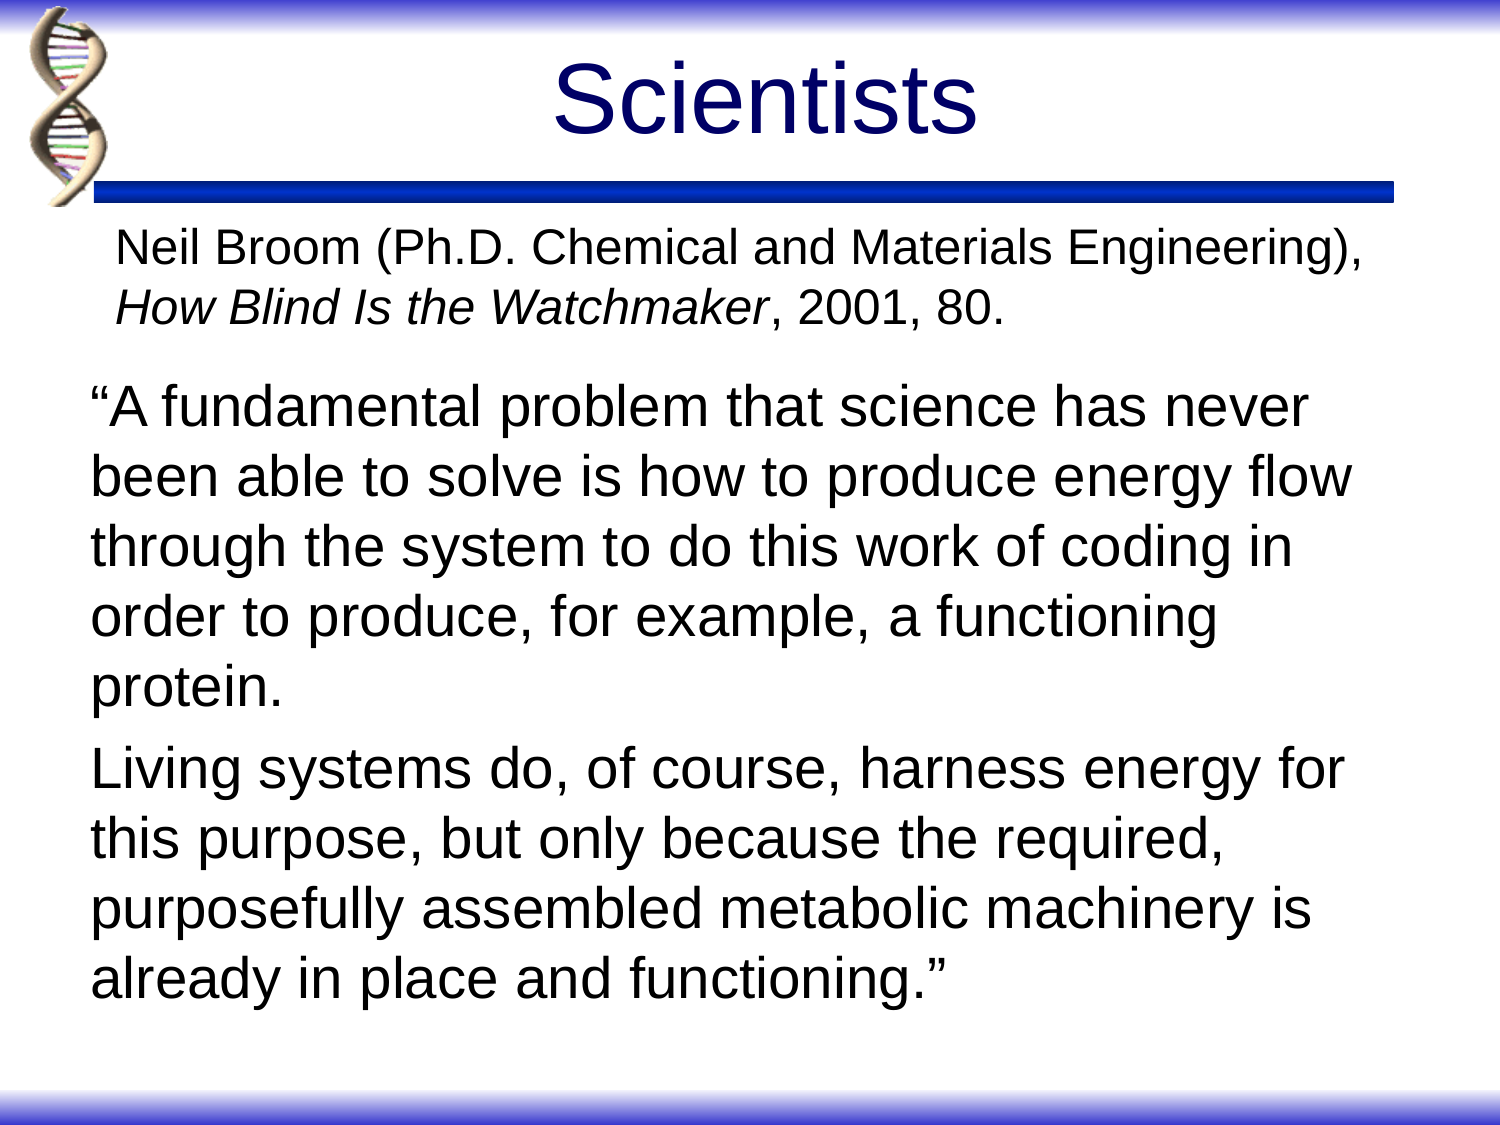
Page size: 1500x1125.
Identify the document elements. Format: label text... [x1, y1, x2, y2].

title Scientists [128, 0, 1404, 188]
list “A fundamental problem that science has never been able to solve is how to produce energy flow through the system to do this work of coding in order to produce, for example, a functioning protein. Living systems do, of course, harness energy for this purpose, but only because the required, purposefully assembled metabolic machinery is already in place and functioning.” [75, 360, 1426, 1021]
picture [29, 6, 108, 207]
text_box Neil Broom (Ph.D. Chemical and Materials Engineering), How Blind Is the Watchmaker, 2001, 80. [99, 207, 1415, 342]
